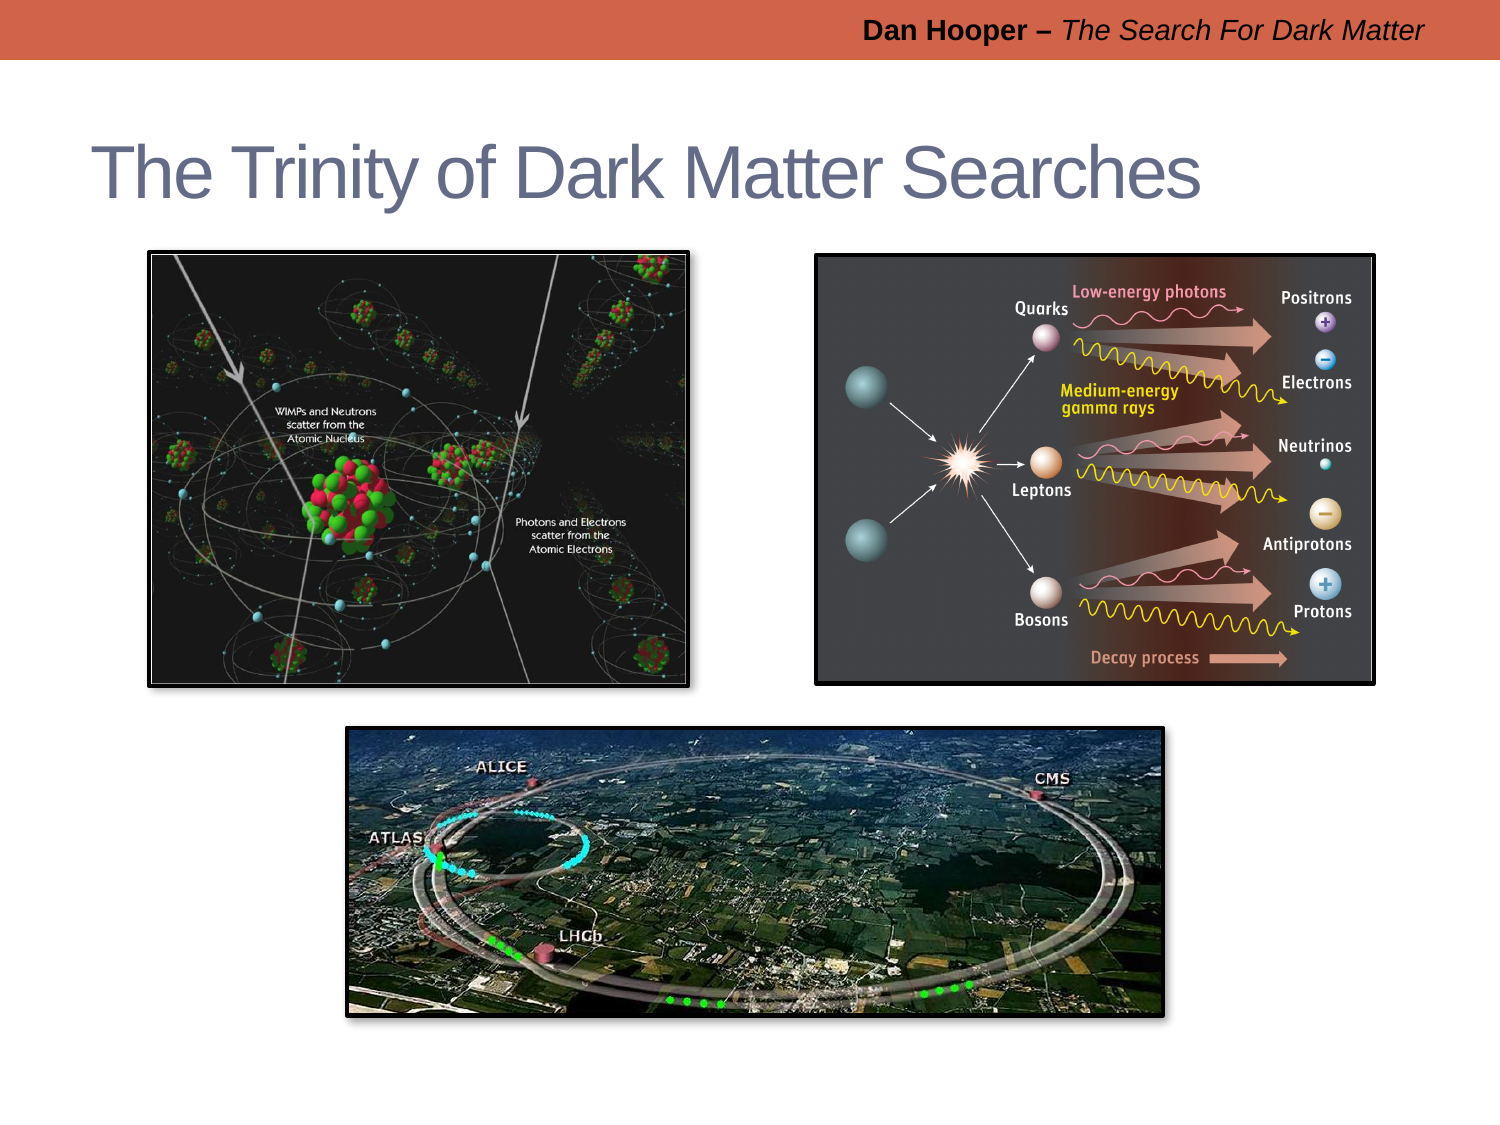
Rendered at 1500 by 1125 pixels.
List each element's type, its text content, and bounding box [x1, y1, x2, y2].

picture [348, 729, 1161, 1014]
picture [151, 253, 687, 685]
picture [817, 256, 1372, 682]
text_box Dan Hooper – The Search For Dark Matter [847, 3, 1500, 54]
title The Trinity of Dark Matter Searches [75, 87, 1425, 250]
